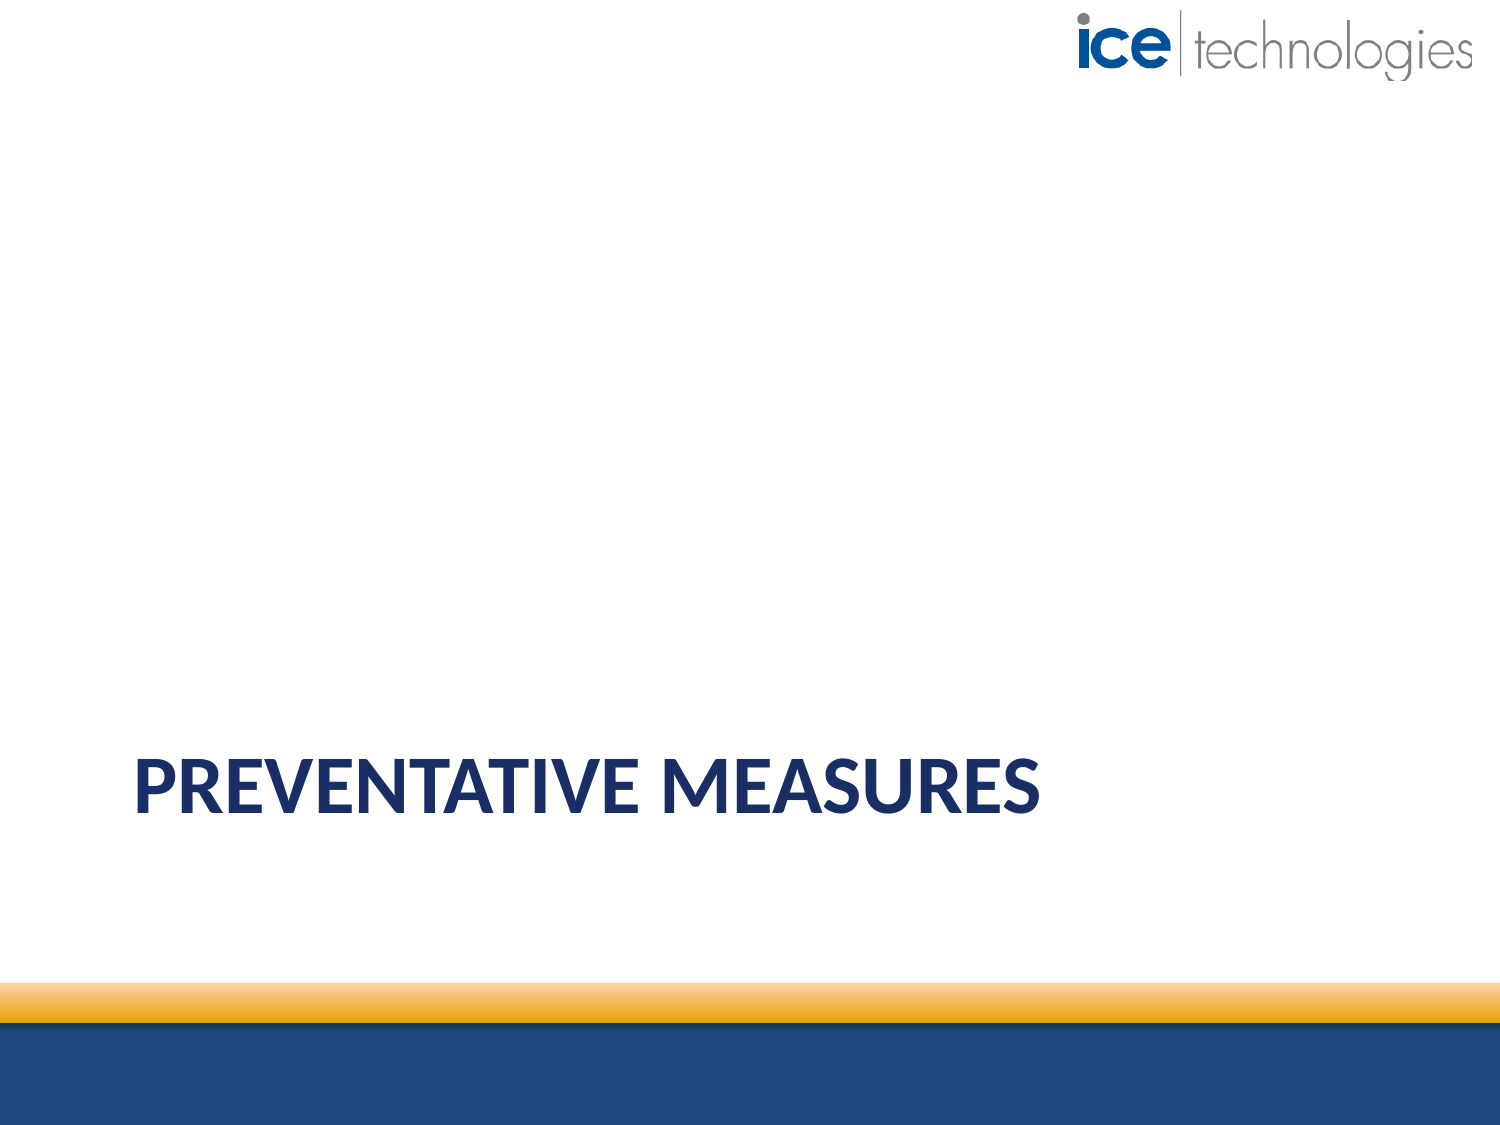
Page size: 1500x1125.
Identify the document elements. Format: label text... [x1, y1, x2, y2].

title Preventative Measures [118, 722, 1394, 947]
